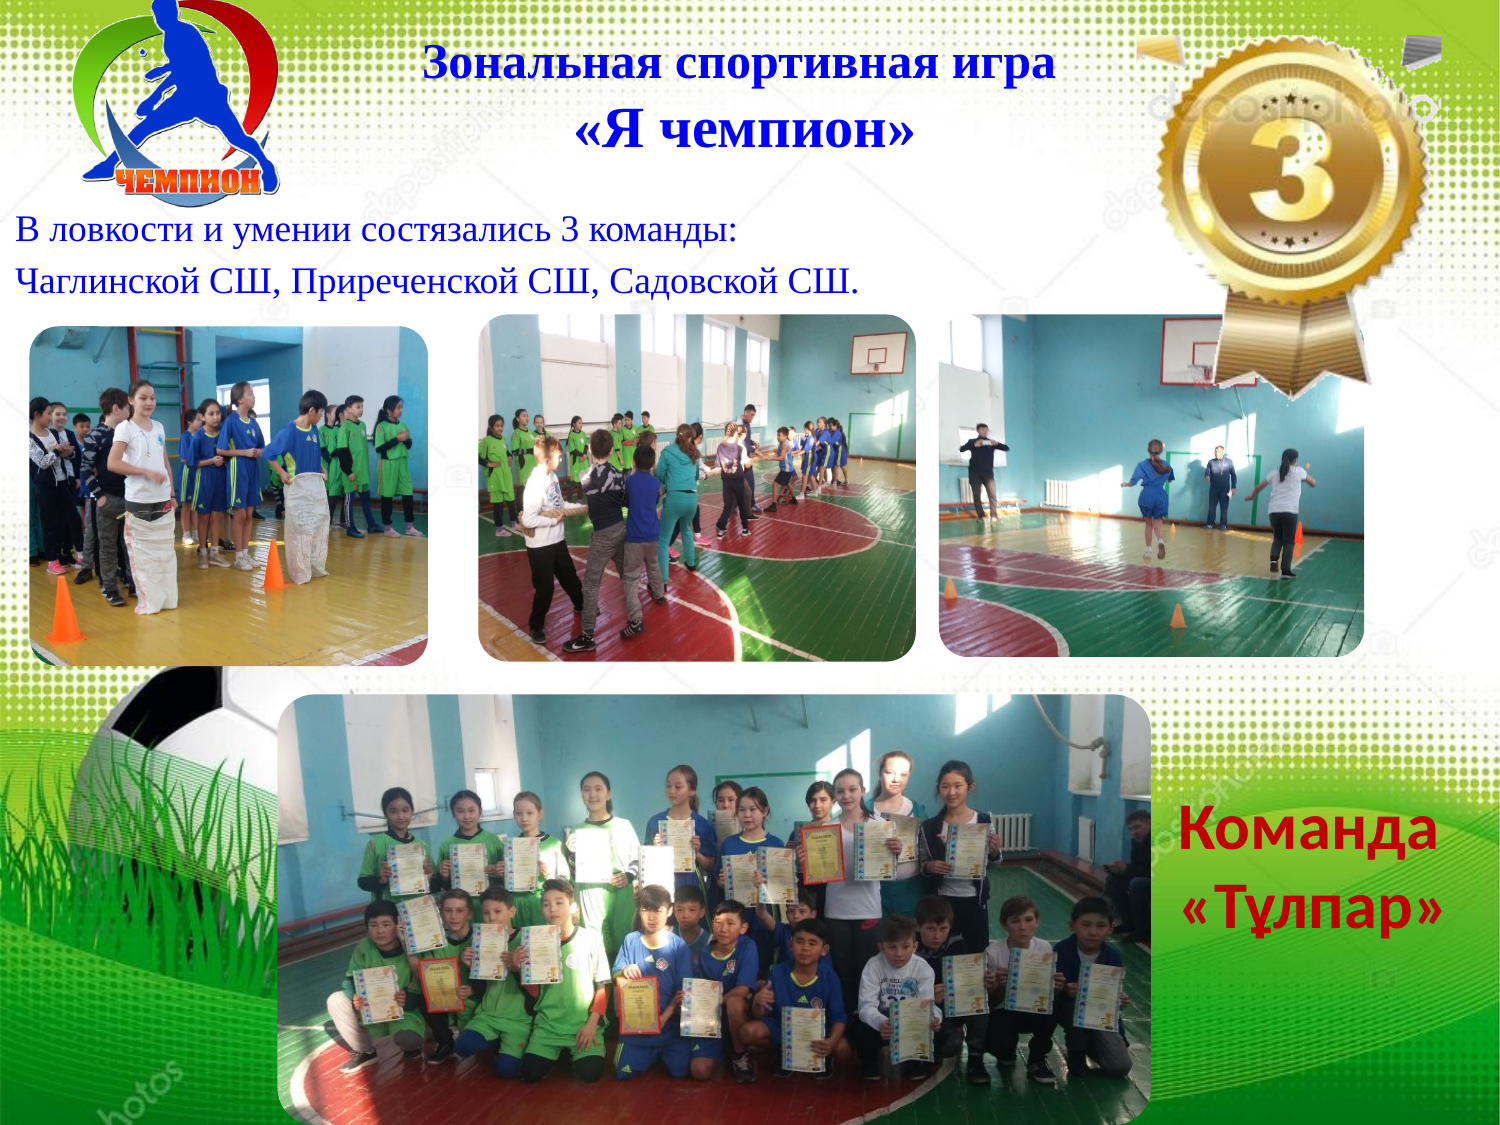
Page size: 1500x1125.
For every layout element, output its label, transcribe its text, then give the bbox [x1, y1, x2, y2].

title Зональная спортивная игра «Я чемпион» [318, 0, 1421, 188]
text_box Команда «Тұлпар» [1163, 775, 1500, 950]
list В ловкости и умении состязались 3 команды: Чаглинской СШ, Приреченской СШ, Садовской СШ. [0, 196, 1105, 371]
picture [0, 0, 1500, 1125]
